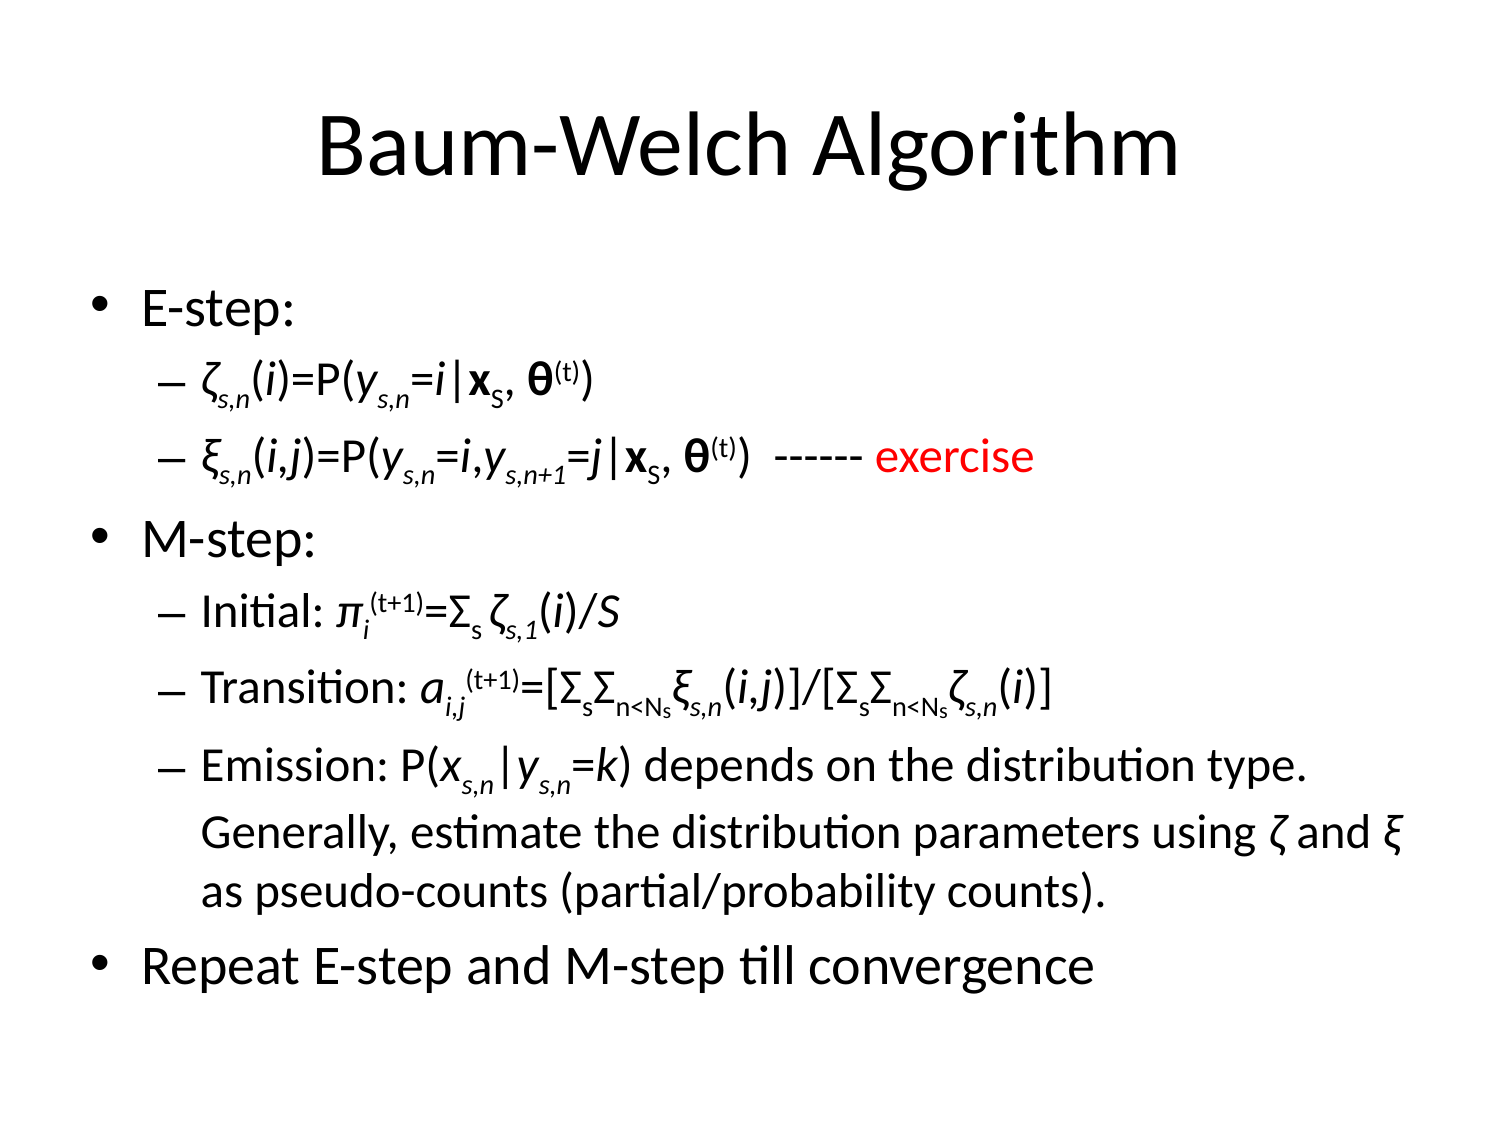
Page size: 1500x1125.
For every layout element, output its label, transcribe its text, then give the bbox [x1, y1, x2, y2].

title Baum-Welch Algorithm [75, 45, 1425, 233]
list E-step: ζs,n(i)=P(ys,n=i|xS, θ(t)) ξs,n(i,j)=P(ys,n=i,ys,n+1=j|xS, θ(t)) ------ exercise M-step: Initial: πi(t+1)=Σs ζs,1(i)/S Transition: ai,j(t+1)=[ΣsΣn<Nsξs,n(i,j)]/[ΣsΣn<Nsζs,n(i)] Emission: P(xs,n|ys,n=k) depends on the distribution type. Generally, estimate the distribution parameters using ζ and ξ as pseudo-counts (partial/probability counts). Repeat E-step and M-step till convergence [75, 262, 1425, 1005]
